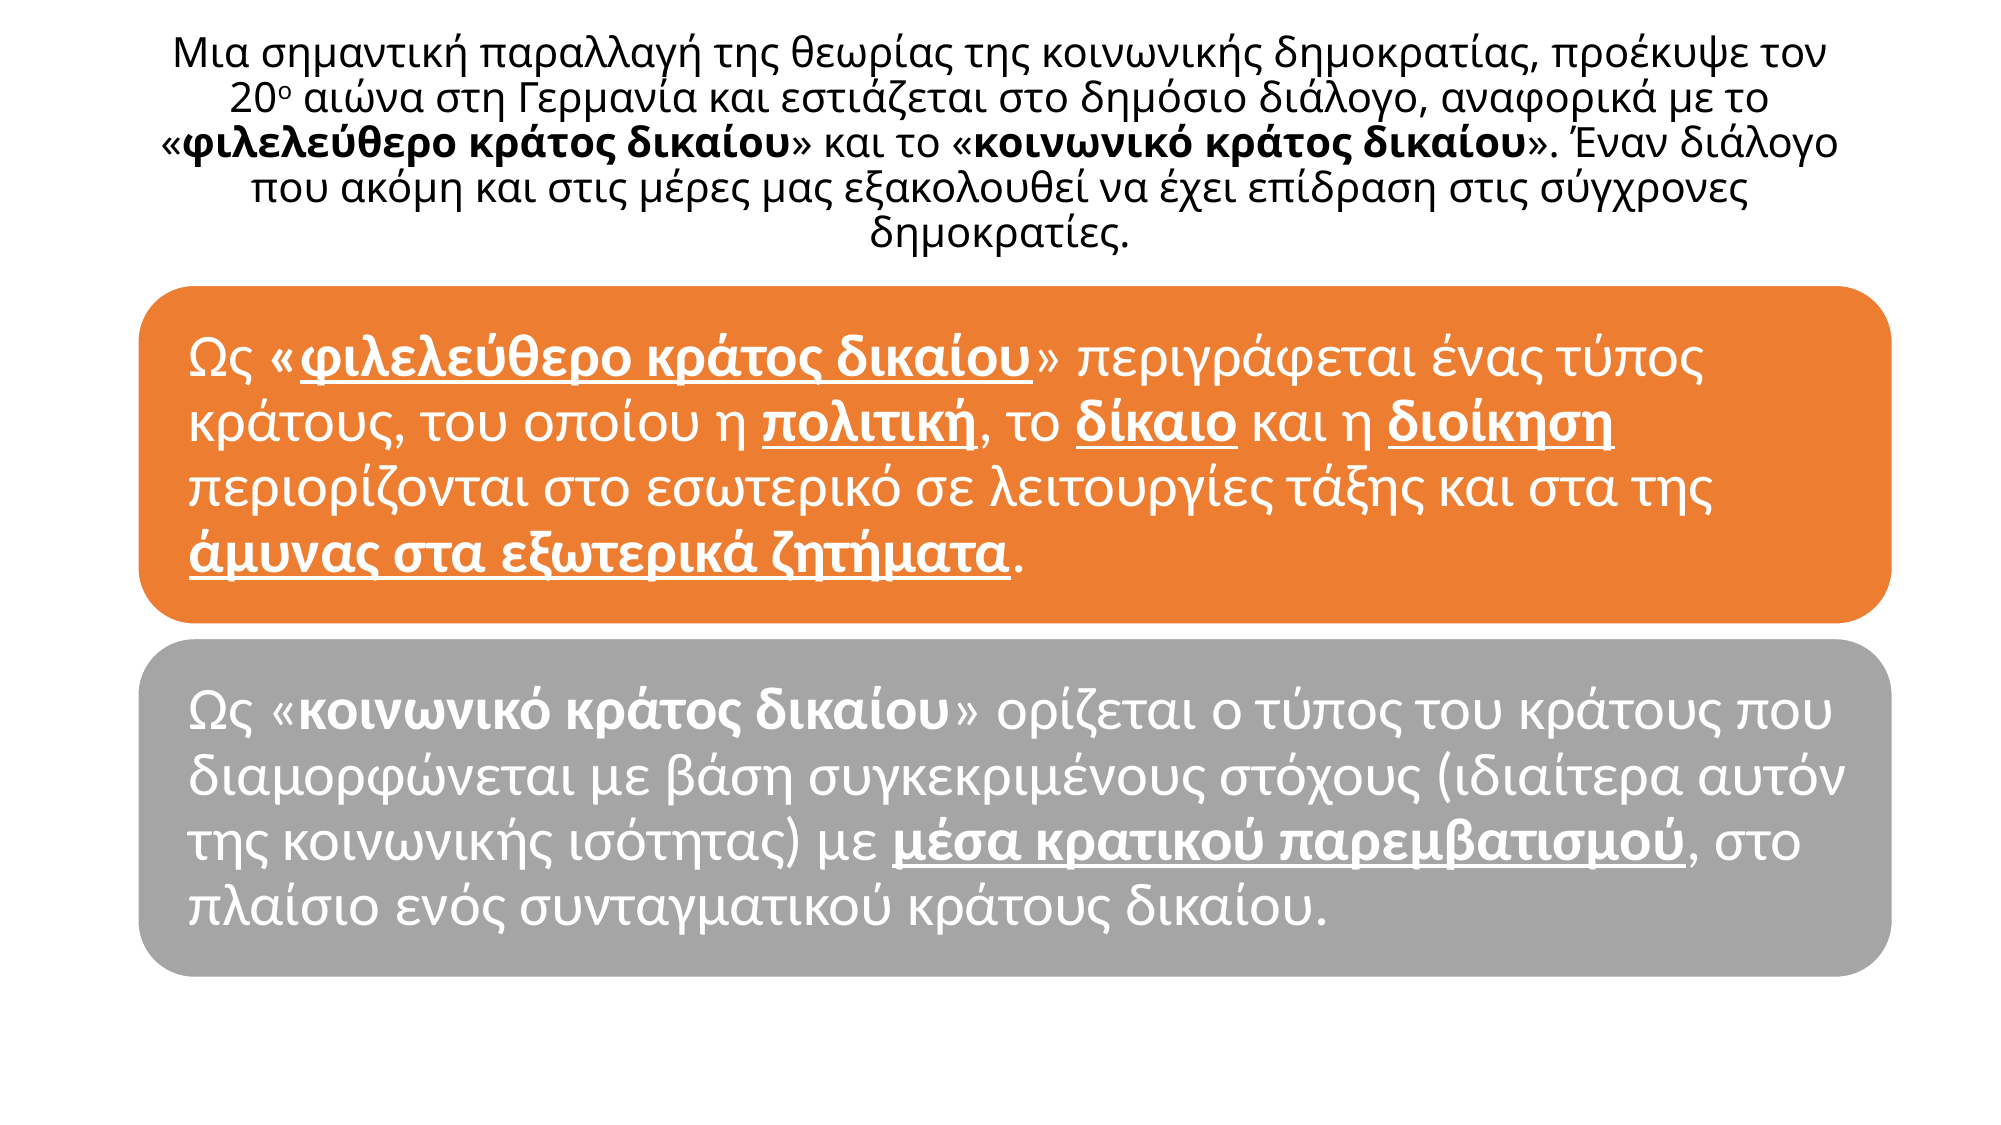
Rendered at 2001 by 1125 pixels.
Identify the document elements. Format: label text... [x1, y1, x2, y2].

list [137, 249, 1893, 1014]
title Μια σημαντική παραλλαγή της θεωρίας της κοινωνικής δημοκρατίας, προέκυψε τον 20ο αιώνα στη Γερμανία και εστιάζεται στο δημόσιο διάλογο, αναφορικά με το «φιλελεύθερο κράτος δικαίου» και το «κοινωνικό κράτος δικαίου». Έναν διάλογο που ακόμη και στις μέρες μας εξακολουθεί να έχει επίδραση στις σύγχρονες δημοκρατίες. [137, 59, 1863, 249]
